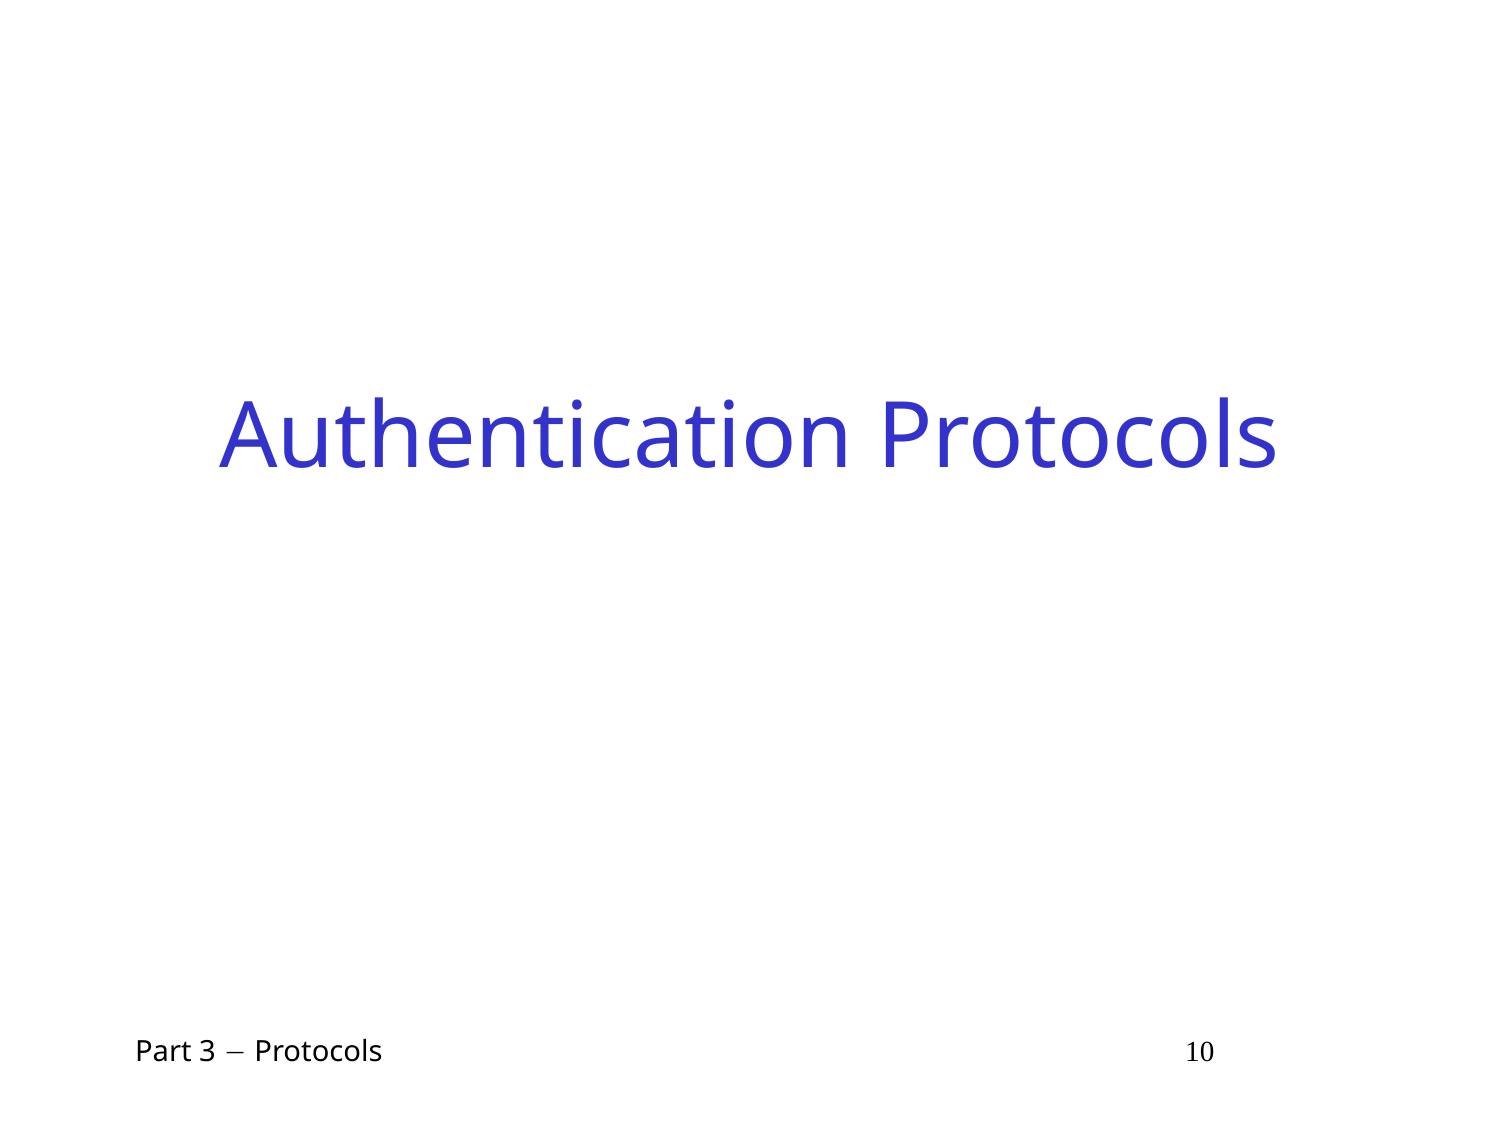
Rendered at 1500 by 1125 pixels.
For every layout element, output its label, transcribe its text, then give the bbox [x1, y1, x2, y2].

title Authentication Protocols [112, 337, 1388, 526]
footer Part 3  Protocols 10 [112, 1024, 1401, 1101]
